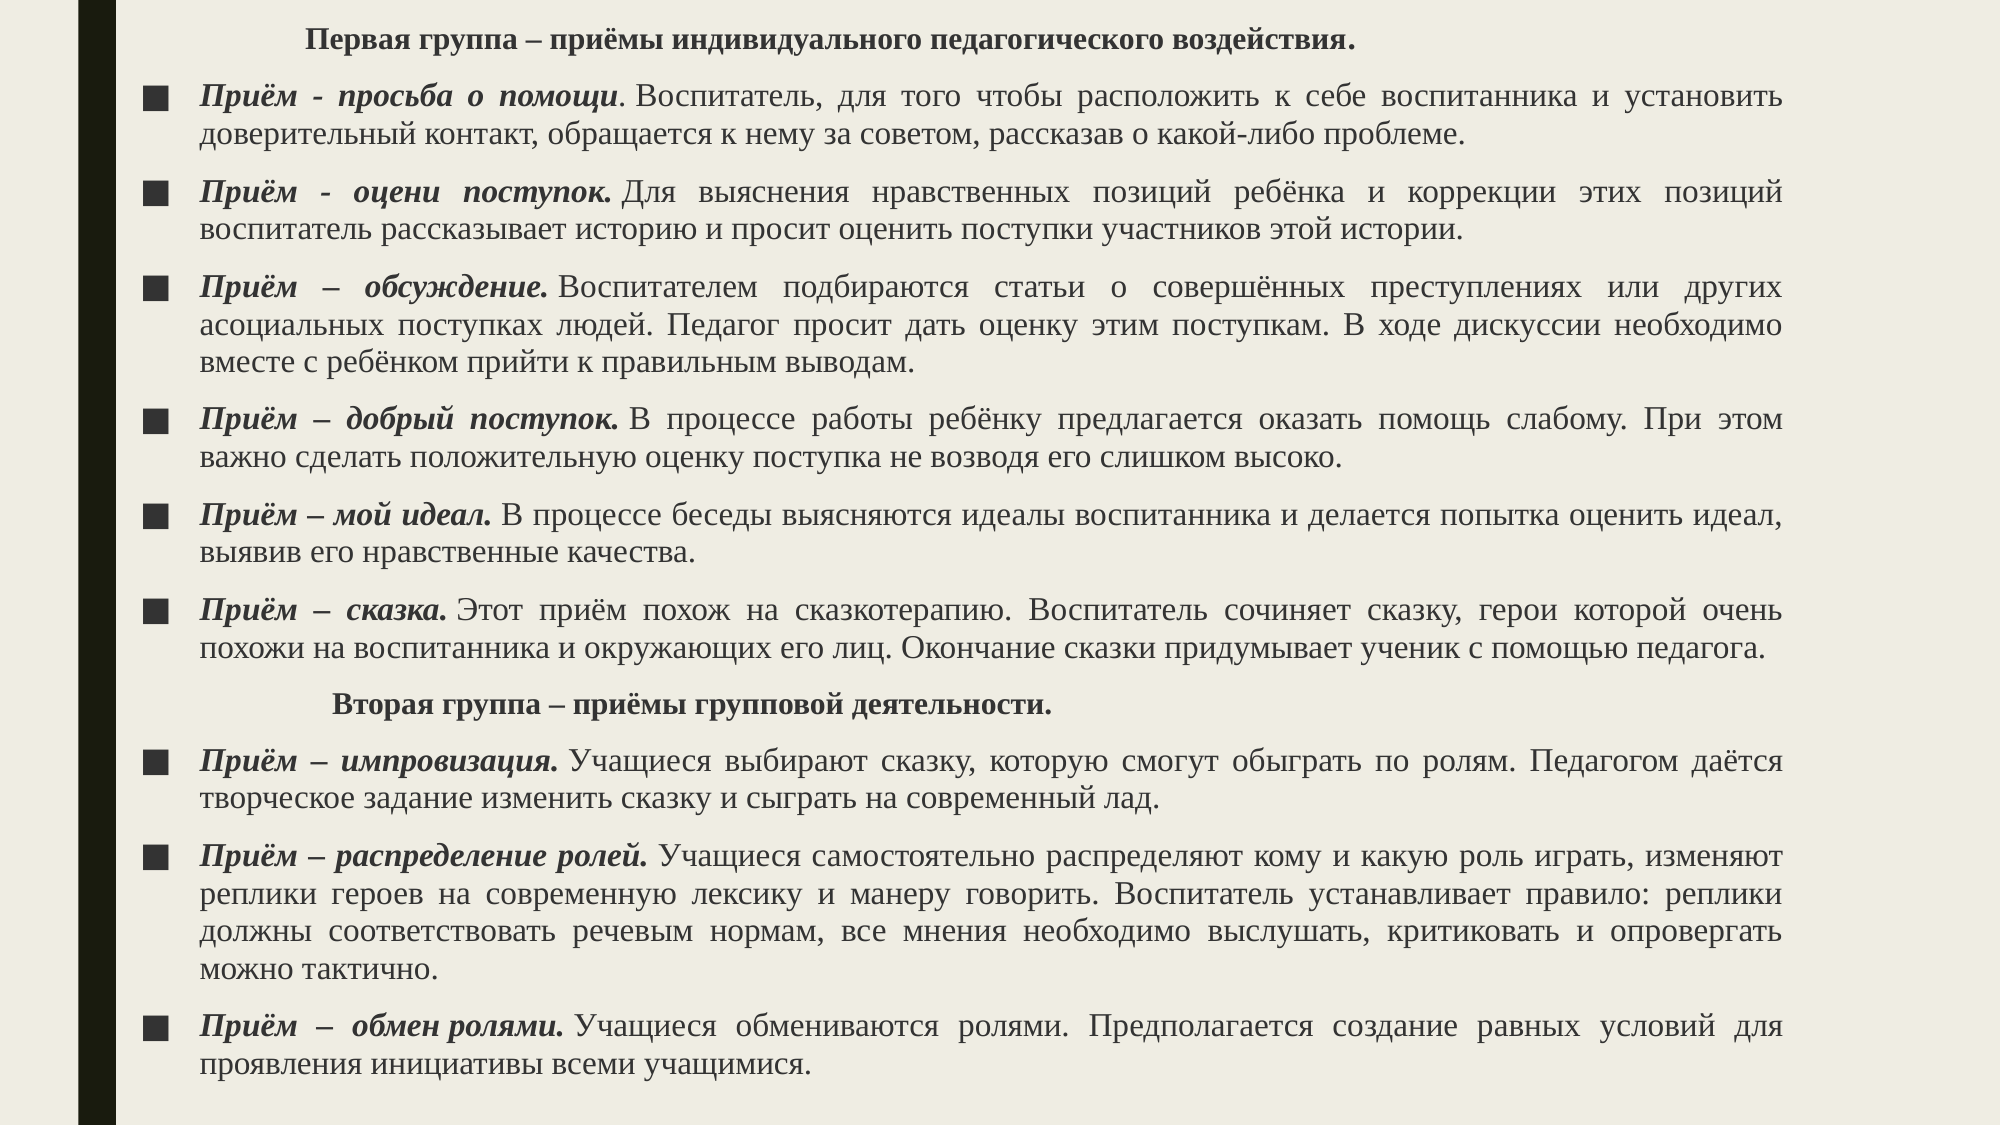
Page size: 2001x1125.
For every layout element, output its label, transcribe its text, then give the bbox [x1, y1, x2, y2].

list Первая группа – приёмы индивидуального педагогического воздействия. Приём - просьба о помощи. Воспитатель, для того чтобы расположить к себе воспитанника и установить доверительный контакт, обращается к нему за советом, рассказав о какой-либо проблеме. Приём - оцени поступок. Для выяснения нравственных позиций ребёнка и коррекции этих позиций воспитатель рассказывает историю и просит оценить поступки участников этой истории. Приём – обсуждение. Воспитателем подбираются статьи о совершённых преступлениях или других асоциальных поступках людей. Педагог просит дать оценку этим поступкам. В ходе дискуссии необходимо вместе с ребёнком прийти к правильным выводам. Приём – добрый поступок. В процессе работы ребёнку предлагается оказать помощь слабому. При этом важно сделать положительную оценку поступка не возводя его слишком высоко. Приём – мой идеал. В процессе беседы выясняются идеалы воспитанника и делается попытка оценить идеал, выявив его нравственные качества. Приём – сказка. Этот приём похож на сказкотерапию. Воспитатель сочиняет сказку, герои которой очень похожи на воспитанника и окружающих его лиц. Окончание сказки придумывает ученик с помощью педагога. Вторая группа – приёмы групповой деятельности. Приём – импровизация. Учащиеся выбирают сказку, которую смогут обыграть по ролям. Педагогом даётся творческое задание изменить сказку и сыграть на современный лад. Приём – распределение ролей. Учащиеся самостоятельно распределяют кому и какую роль играть, изменяют реплики героев на современную лексику и манеру говорить. Воспитатель устанавливает правило: реплики должны соответствовать речевым нормам, все мнения необходимо выслушать, критиковать и опровергать можно тактично. Приём – обмен ролями. Учащиеся обмениваются ролями. Предполагается создание равных условий для проявления инициативы всеми учащимися. [125, 11, 1800, 1125]
